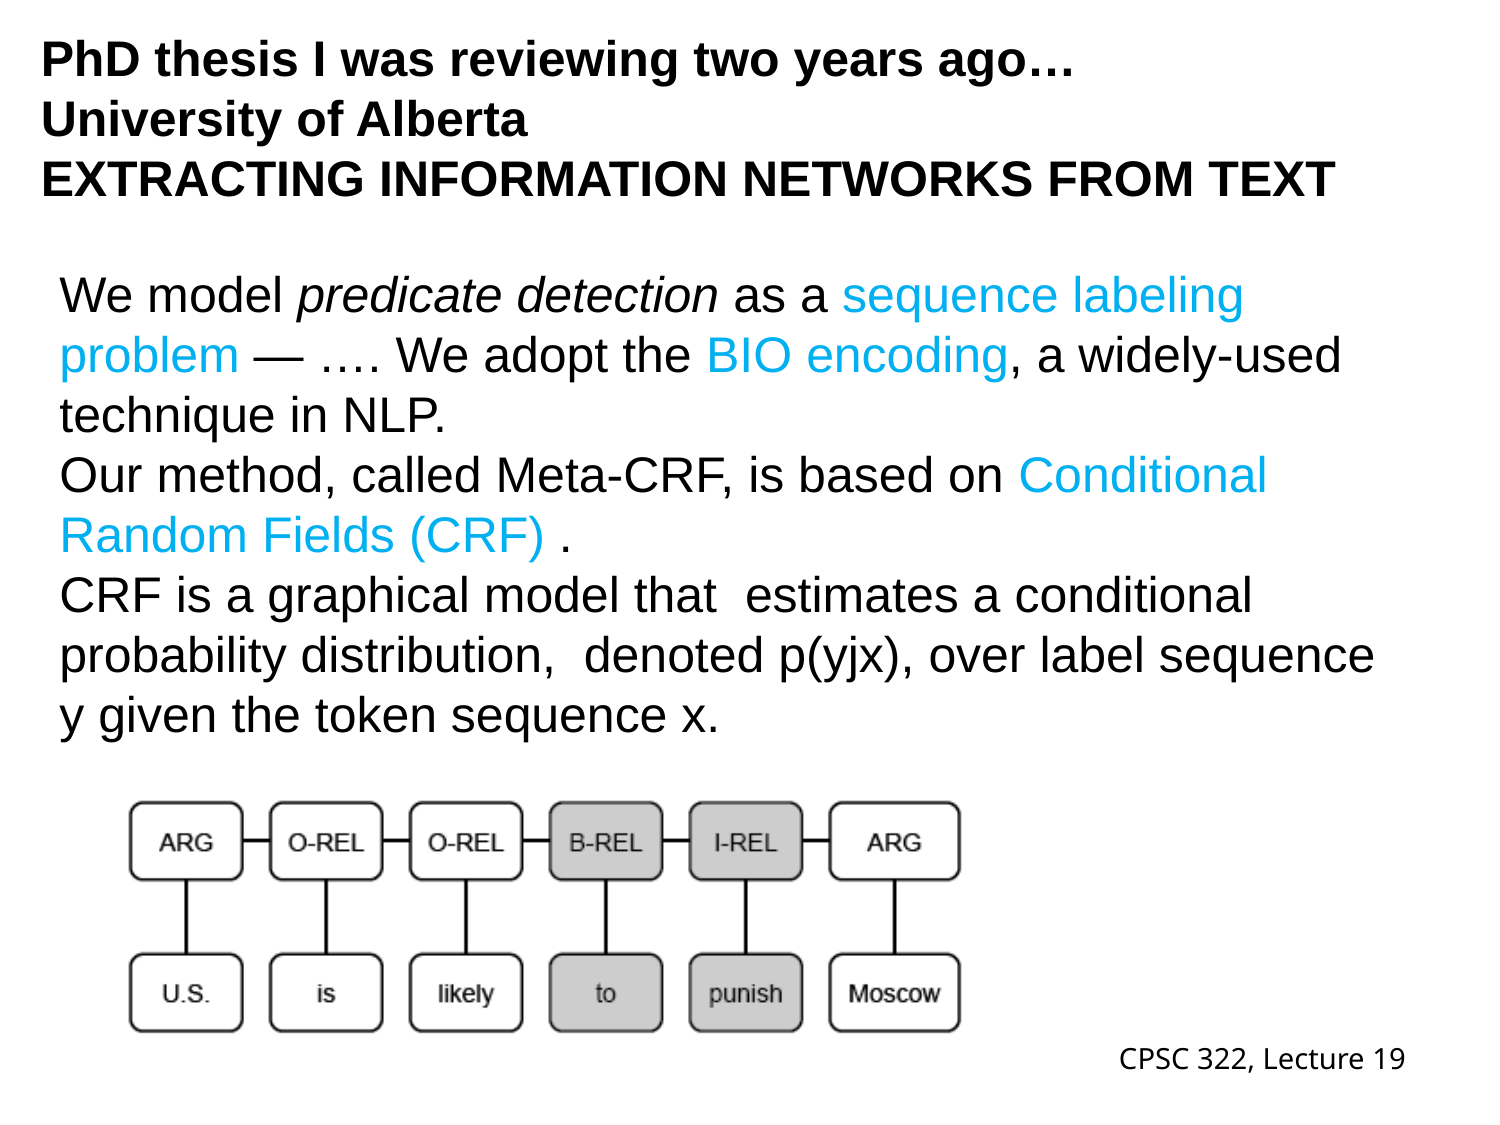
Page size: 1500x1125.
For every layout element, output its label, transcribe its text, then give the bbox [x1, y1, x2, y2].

footer CPSC 322, Lecture 19 [1024, 1032, 1500, 1108]
text_box We model predicate detection as a sequence labeling problem — …. We adopt the BIO encoding, a widely-used technique in NLP. Our method, called Meta-CRF, is based on Conditional Random Fields (CRF) . CRF is a graphical model that estimates a conditional probability distribution, denoted p(yjx), over label sequence y given the token sequence x. [44, 274, 1405, 811]
text_box PhD thesis I was reviewing two years ago… University of Alberta EXTRACTING INFORMATION NETWORKS FROM TEXT [26, 19, 1457, 274]
picture [36, 751, 1070, 1071]
